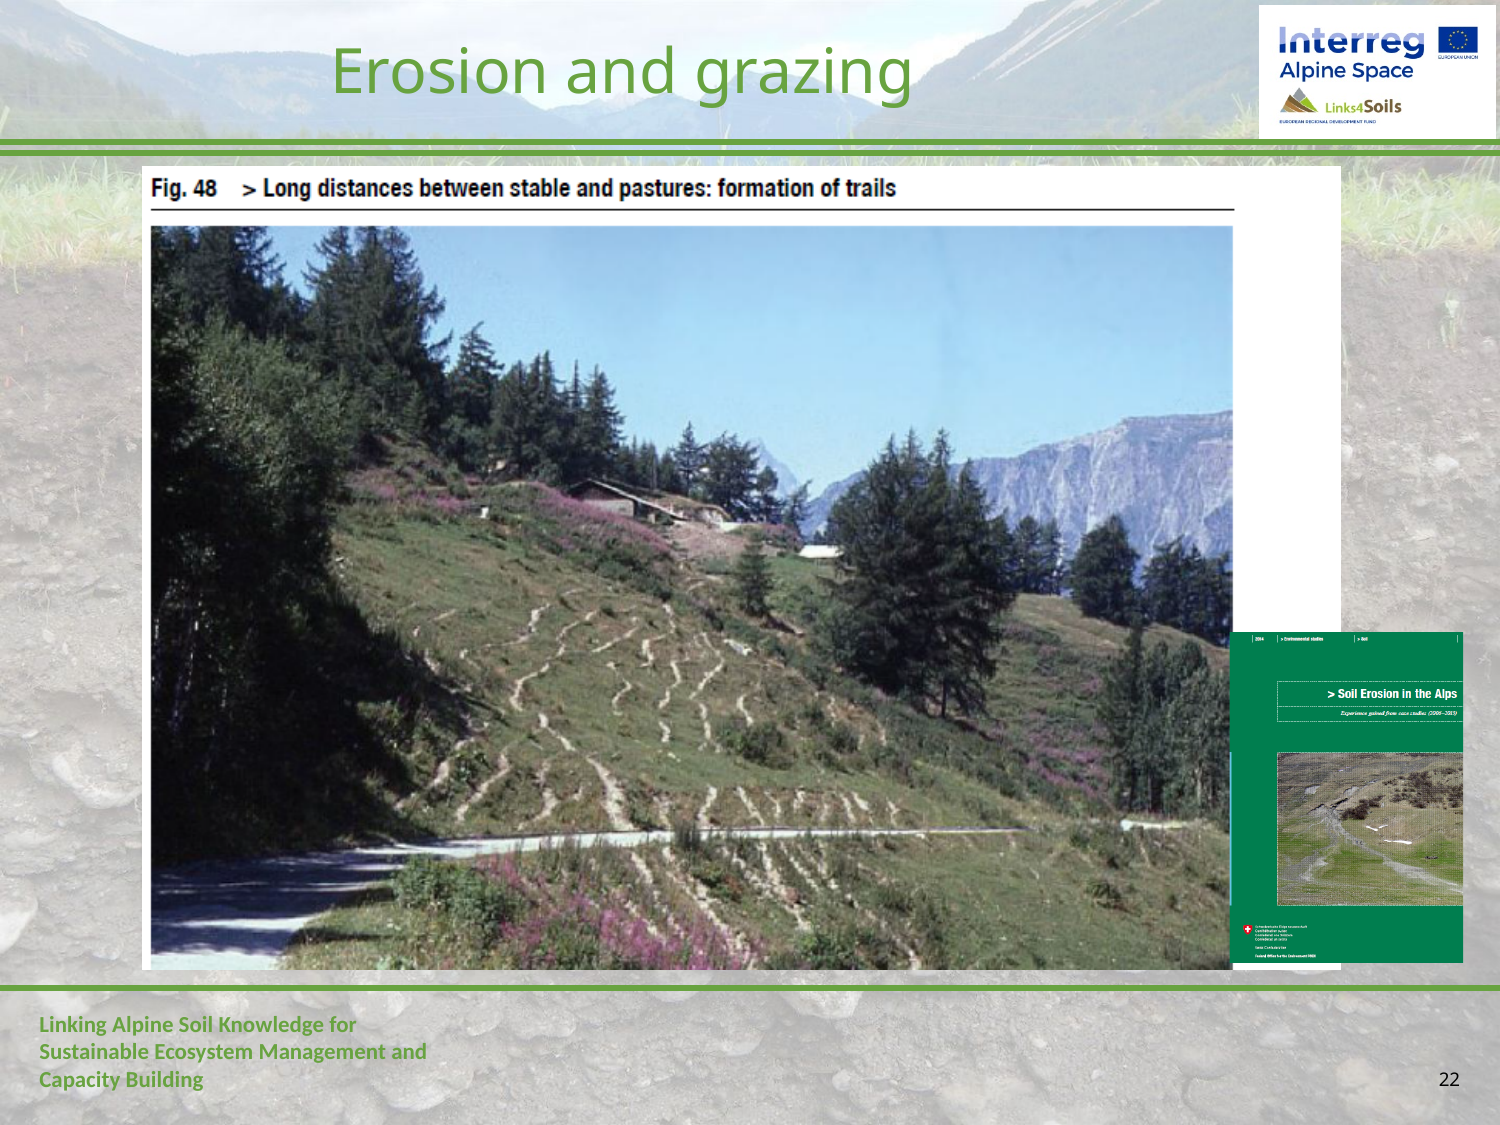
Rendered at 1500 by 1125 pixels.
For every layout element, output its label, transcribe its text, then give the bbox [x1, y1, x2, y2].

picture [0, 156, 1500, 985]
picture [0, 991, 1500, 1125]
picture [0, 145, 1500, 150]
title Erosion and grazing [0, 0, 1247, 138]
slide_number 22 [1403, 1062, 1496, 1098]
picture [0, 0, 1500, 139]
